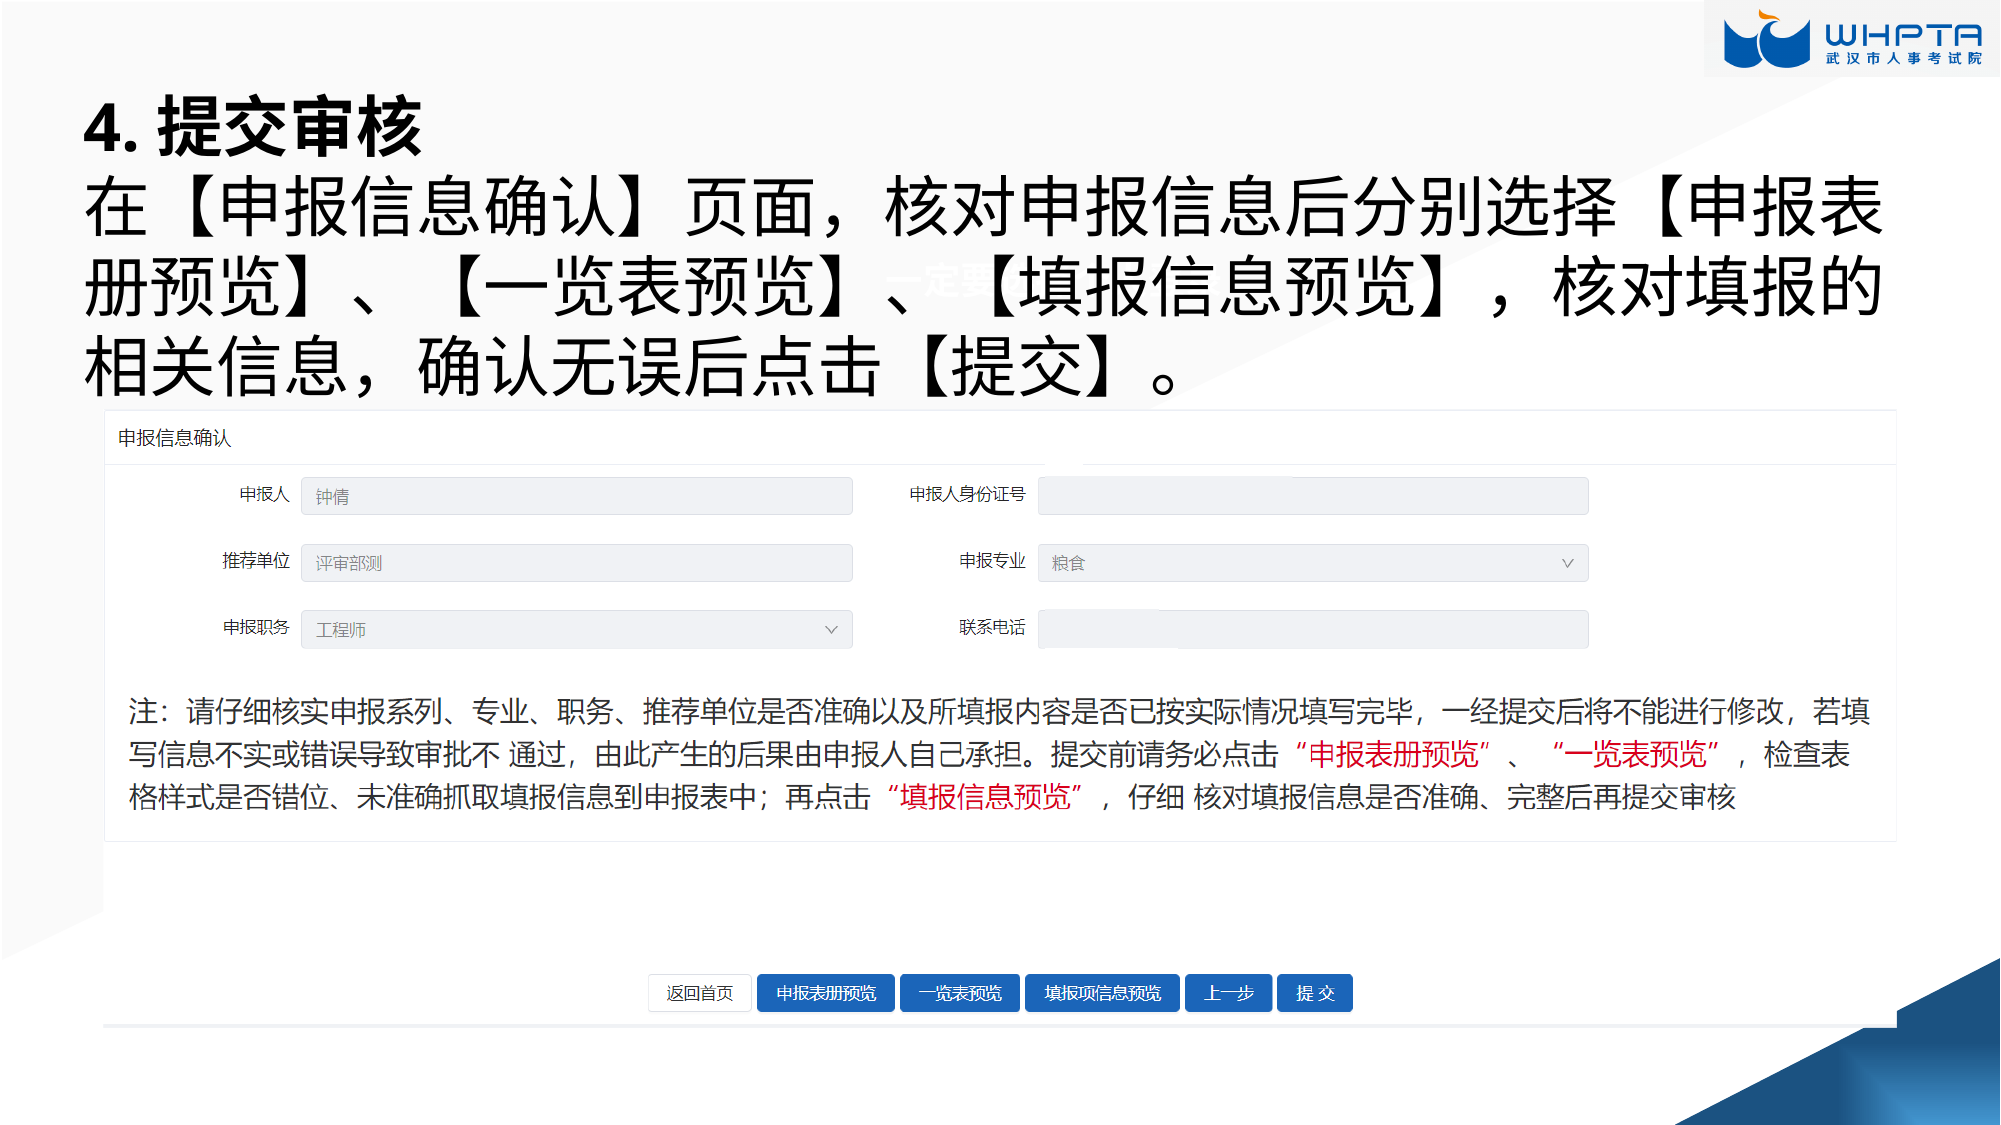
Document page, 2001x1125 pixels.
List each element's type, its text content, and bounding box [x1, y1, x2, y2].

text_box 4.提交审核 在【申报信息确认】页面，核对申报信息后分别选择【申报表册预览】、【一览表预览】、【填报信息预览】，核对填报的相关信息，确认无误后点击【提交】。 [68, 77, 1908, 594]
text_box [1674, 956, 2000, 1125]
picture [103, 409, 1897, 1028]
picture [1704, 0, 2000, 78]
text_box [0, 0, 1704, 962]
